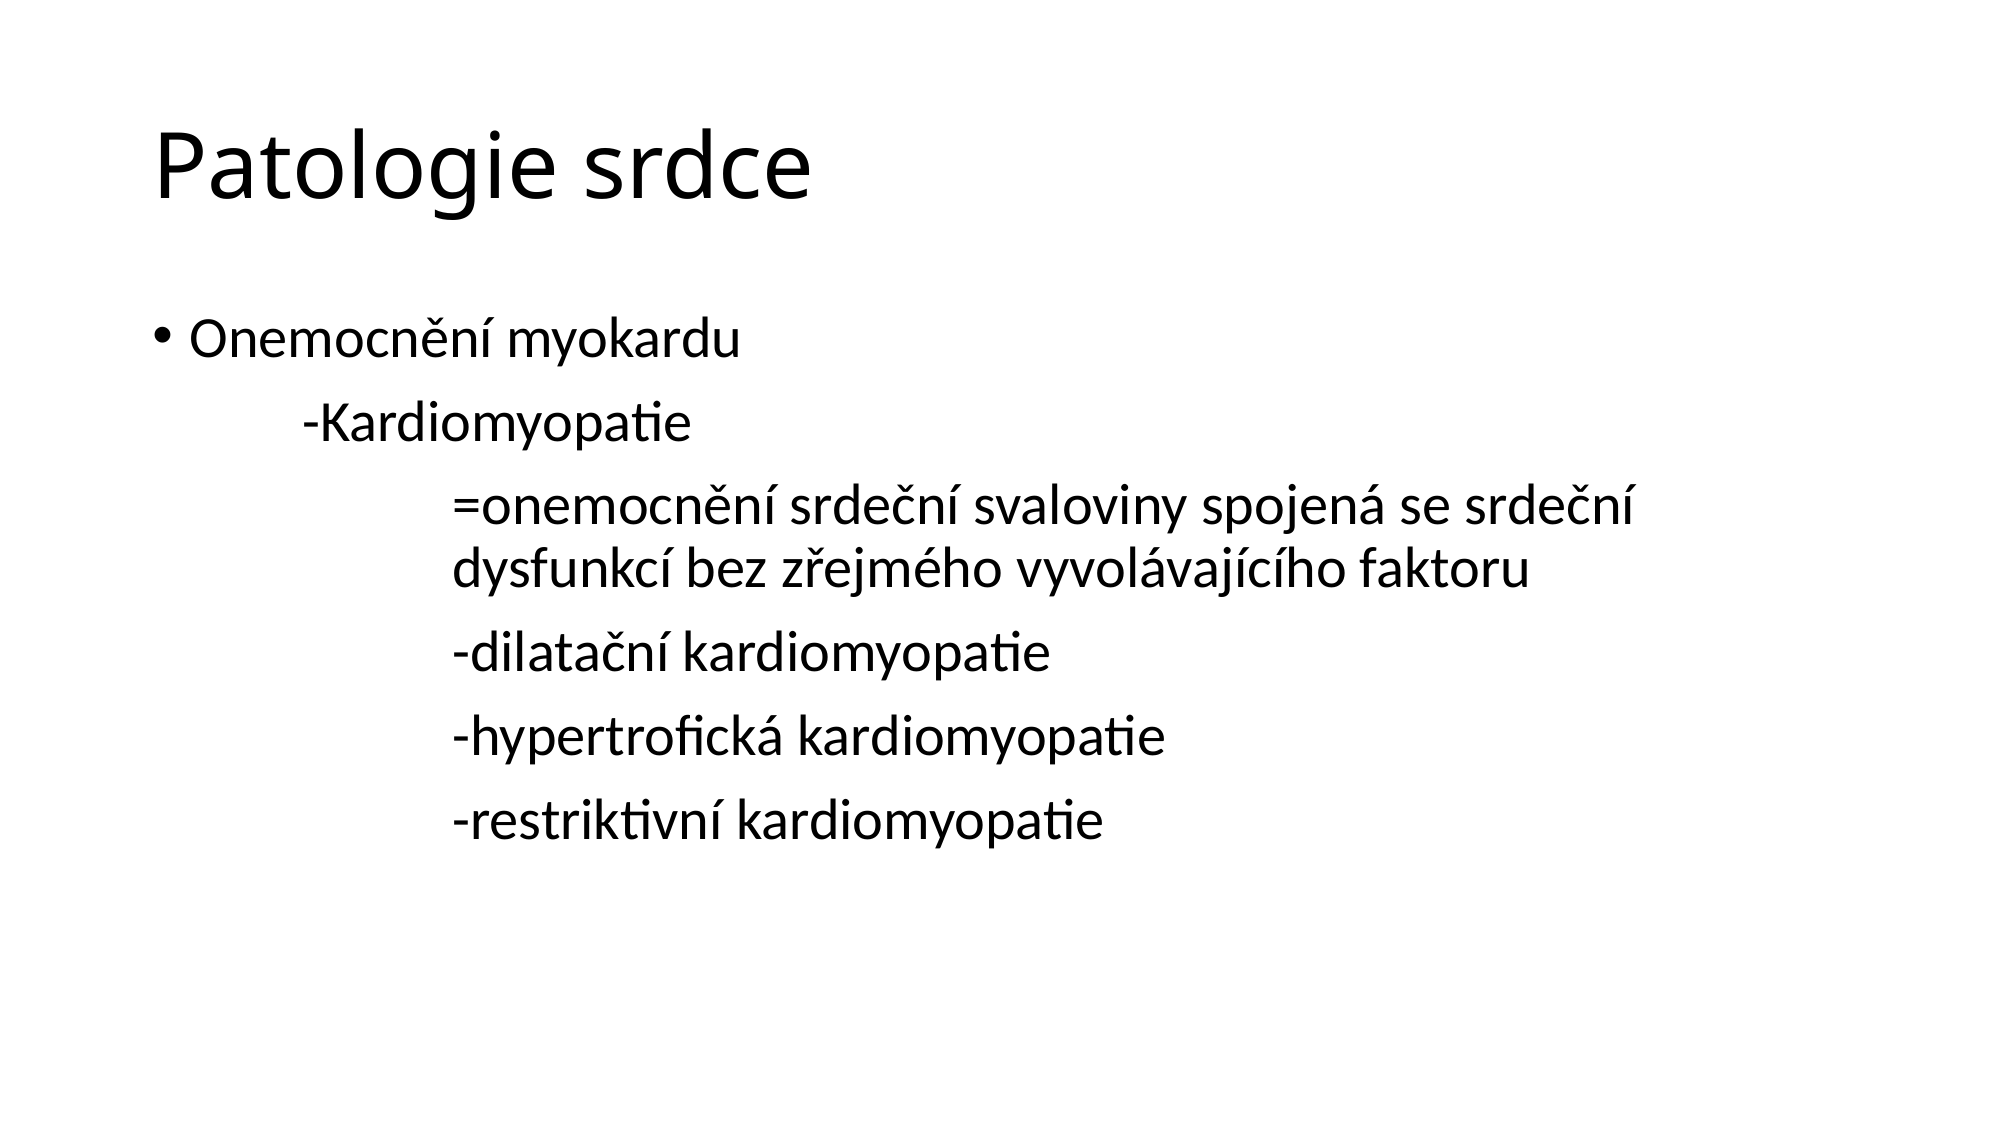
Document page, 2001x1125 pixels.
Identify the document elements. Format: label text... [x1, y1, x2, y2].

title Patologie srdce [137, 59, 1863, 278]
list Onemocnění myokardu -Kardiomyopatie =onemocnění srdeční svaloviny spojená se srdeční dysfunkcí bez zřejmého vyvolávajícího faktoru -dilatační kardiomyopatie -hypertrofická kardiomyopatie -restriktivní kardiomyopatie [137, 299, 1863, 1125]
